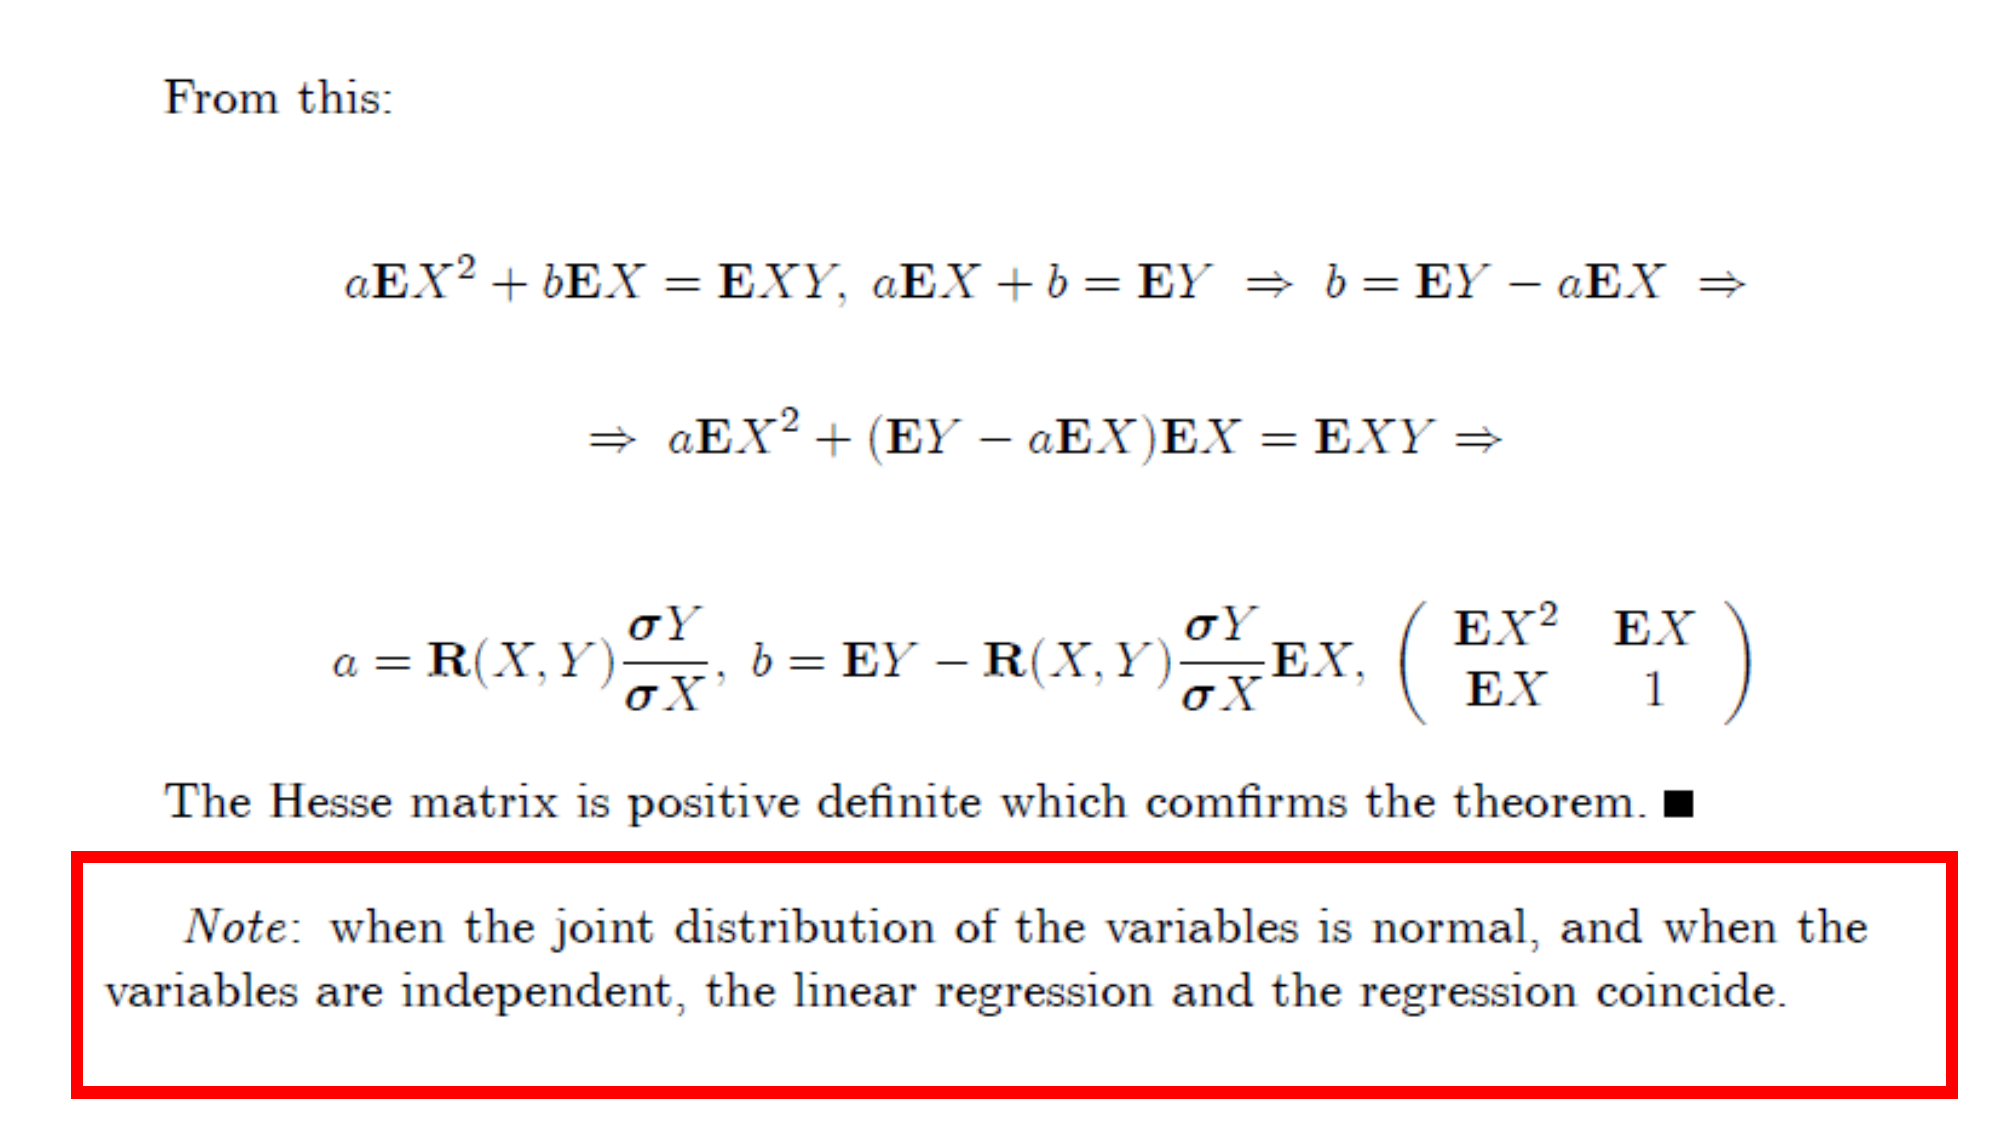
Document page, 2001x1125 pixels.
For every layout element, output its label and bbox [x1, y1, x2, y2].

text_box [76, 856, 1953, 1094]
picture [130, 63, 1887, 845]
picture [92, 882, 1925, 1059]
